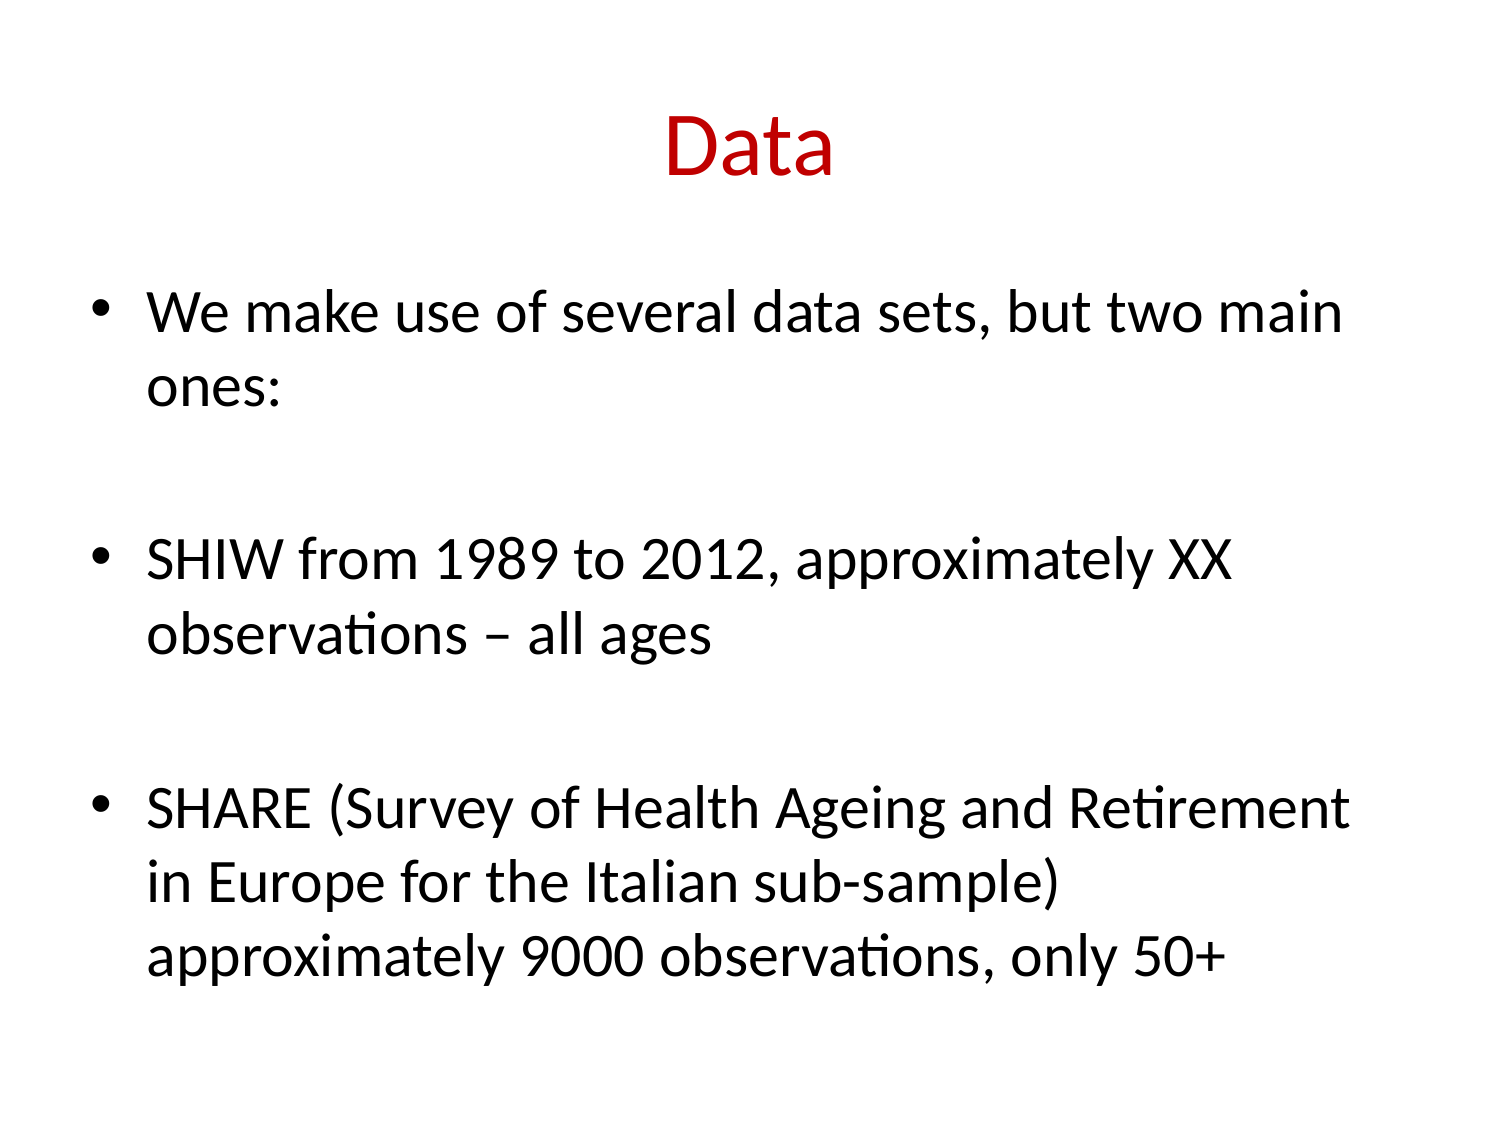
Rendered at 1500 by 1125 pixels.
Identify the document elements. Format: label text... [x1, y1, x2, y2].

list We make use of several data sets, but two main ones: SHIW from 1989 to 2012, approximately XX observations – all ages SHARE (Survey of Health Ageing and Retirement in Europe for the Italian sub-sample) approximately 9000 observations, only 50+ [75, 262, 1425, 1005]
title Data [75, 45, 1425, 233]
